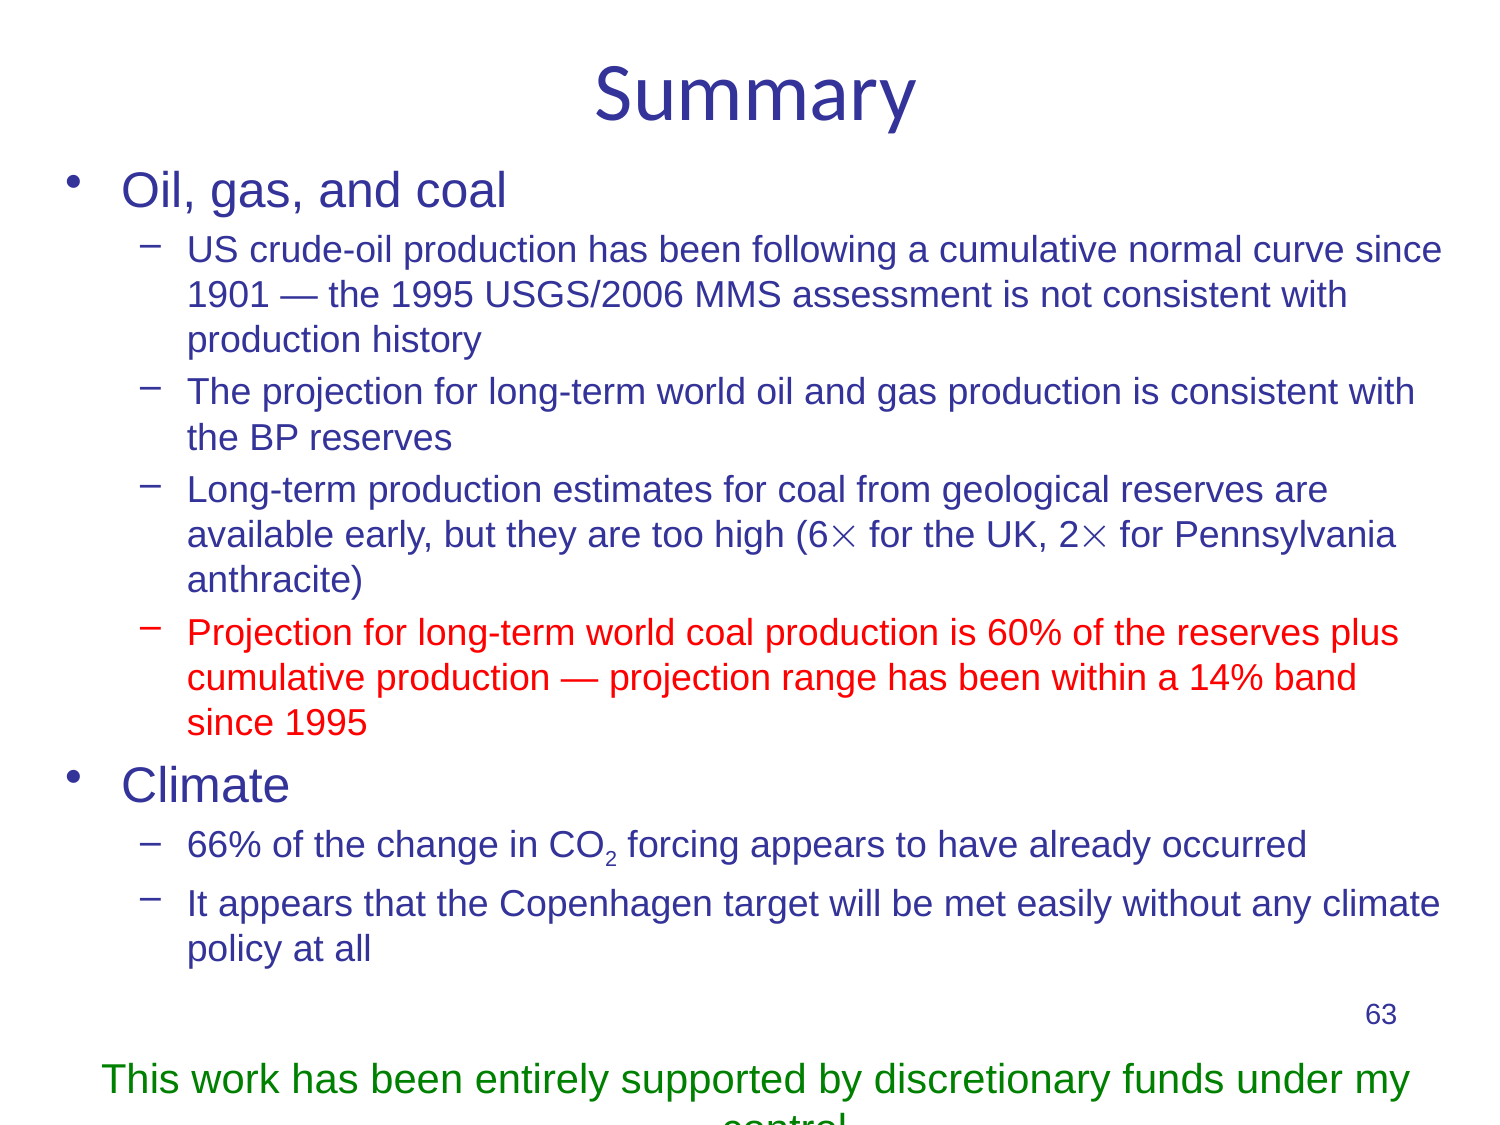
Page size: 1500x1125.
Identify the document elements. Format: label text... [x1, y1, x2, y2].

title Summary [412, 24, 1101, 149]
slide_number 63 [1062, 987, 1413, 1066]
list Oil, gas, and coal US crude-oil production has been following a cumulative normal curve since 1901 — the 1995 USGS/2006 MMS assessment is not consistent with production history The projection for long-term world oil and gas production is consistent with the BP reserves Long-term production estimates for coal from geological reserves are available early, but they are too high (6 for the UK, 2 for Pennsylvania anthracite) Projection for long-term world coal production is 60% of the reserves plus cumulative production — projection range has been within a 14% band since 1995 Climate 66% of the change in CO2 forcing appears to have already occurred It appears that the Copenhagen target will be met easily without any climate policy at all This work has been entirely supported by discretionary funds under my control [49, 149, 1463, 963]
